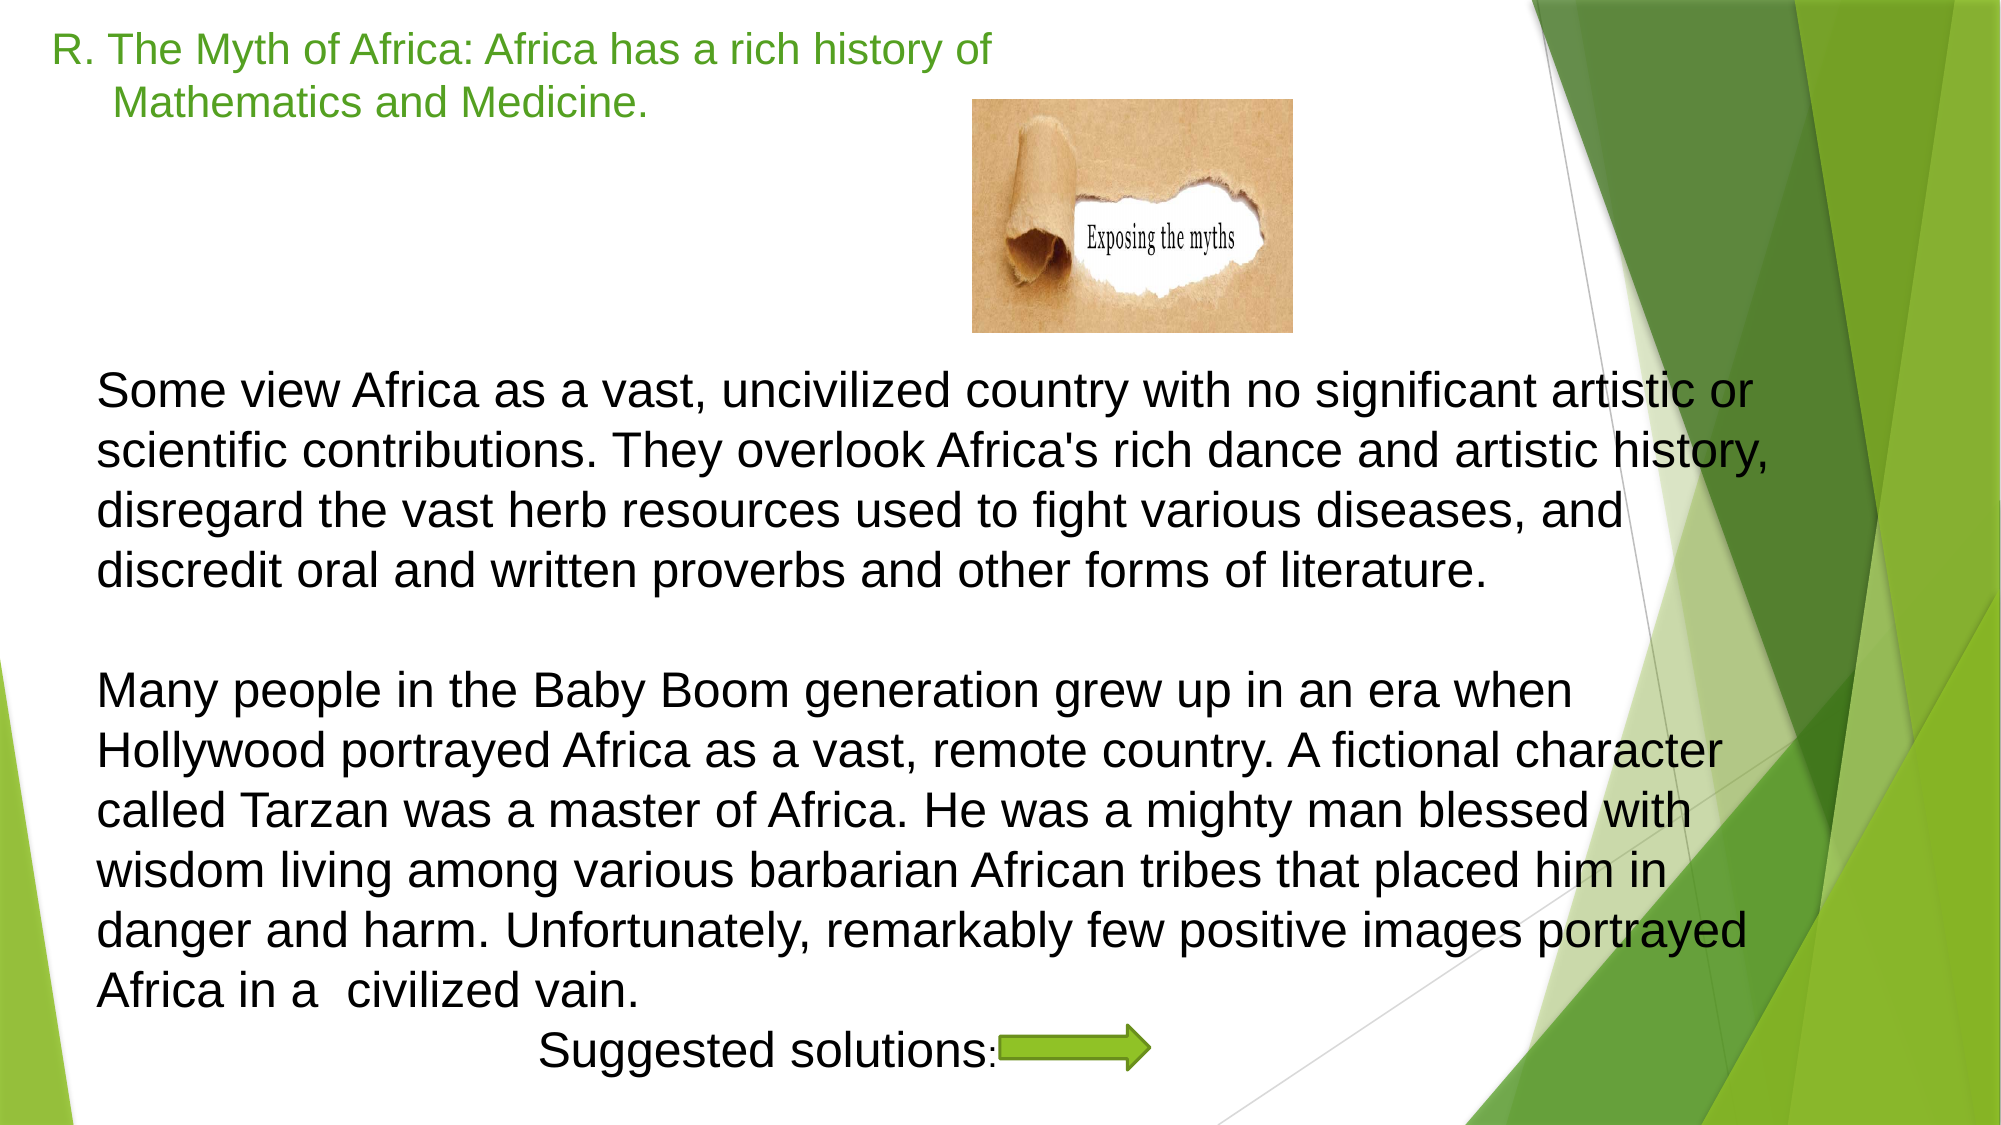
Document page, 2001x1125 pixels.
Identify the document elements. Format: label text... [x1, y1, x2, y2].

title R. The Myth of Africa: Africa has a rich history of Mathematics and Medicine. [36, 12, 1964, 188]
text_box [998, 1023, 1152, 1072]
picture [972, 99, 1293, 333]
list Some view Africa as a vast, uncivilized country with no significant artistic or scientific contributions. They overlook Africa's rich dance and artistic history, disregard the vast herb resources used to fight various diseases, and discredit oral and written proverbs and other forms of literature. Many people in the Baby Boom generation grew up in an era when Hollywood portrayed Africa as a vast, remote country. A fictional character called Tarzan was a master of Africa. He was a mighty man blessed with wisdom living among various barbarian African tribes that placed him in danger and harm. Unfortunately, remarkably few positive images portrayed Africa in a civilized vain. Suggested solutions: [81, 289, 1793, 1085]
